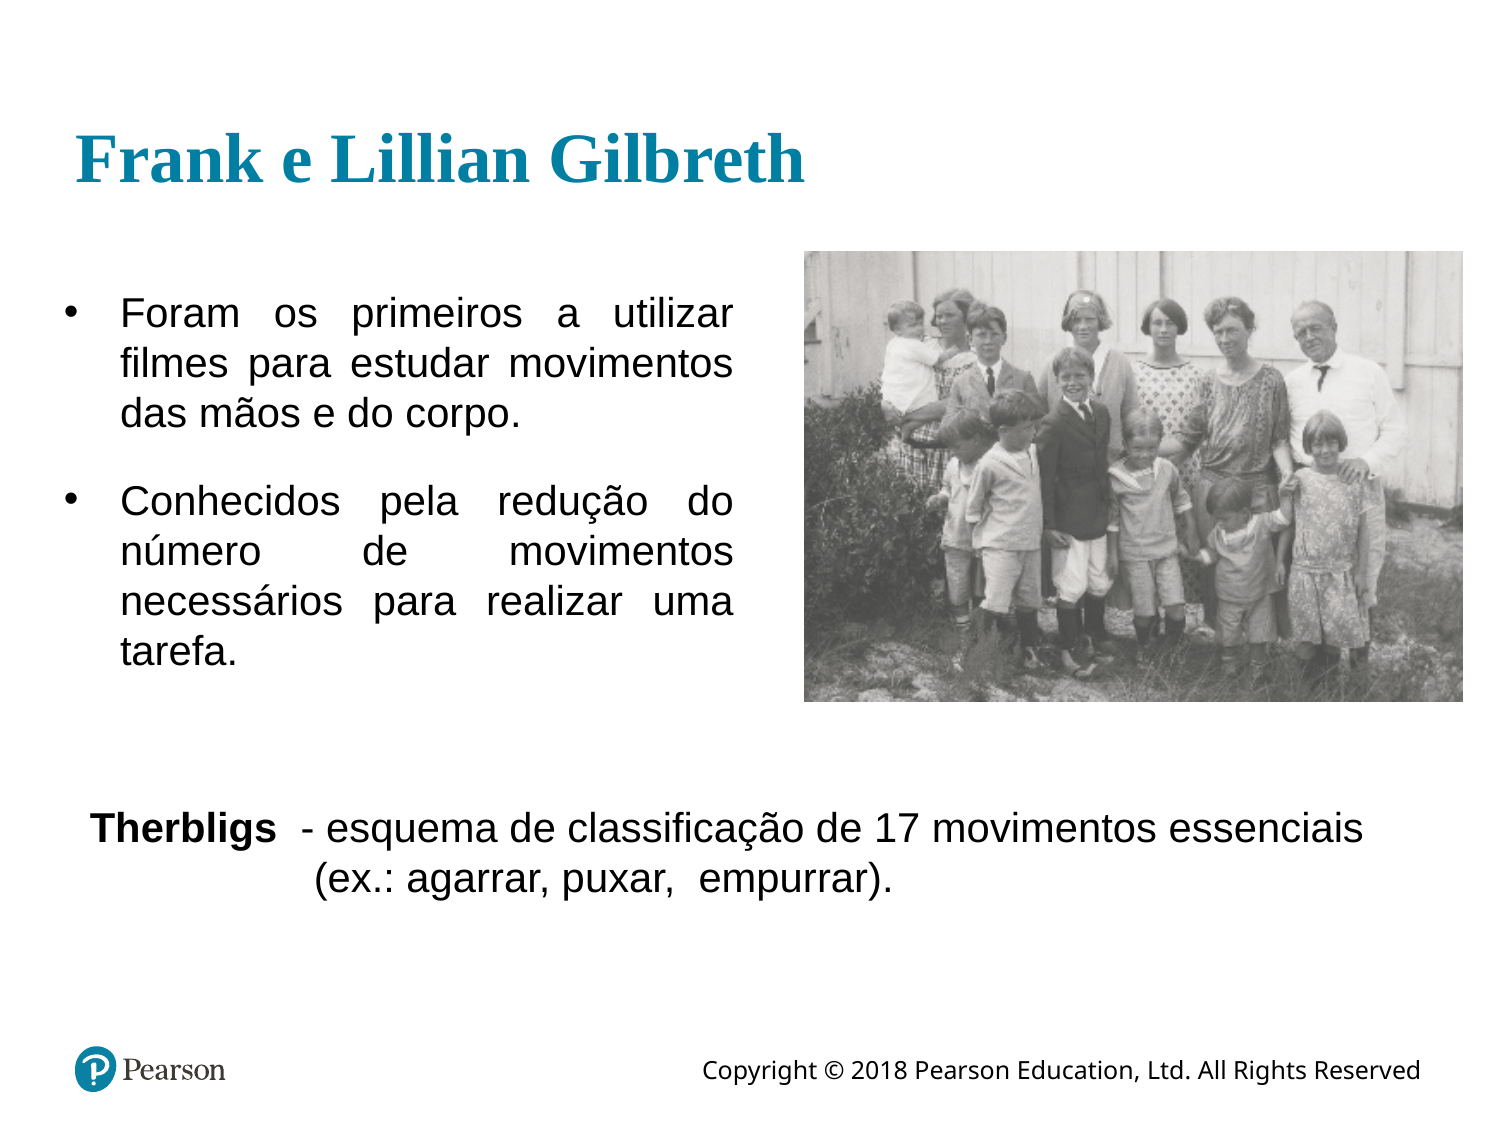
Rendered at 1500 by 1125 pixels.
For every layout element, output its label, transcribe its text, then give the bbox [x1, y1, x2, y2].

picture [804, 250, 1464, 702]
text_box Therbligs - esquema de classificação de 17 movimentos essenciais (ex.: agarrar, puxar, empurrar). [0, 792, 1463, 953]
text_box Foram os primeiros a utilizar filmes para estudar movimentos das mãos e do corpo. Conhecidos pela redução do número de movimentos necessários para realizar uma tarefa. [49, 278, 749, 697]
title Frank e Lillian Gilbreth [75, 35, 1425, 197]
